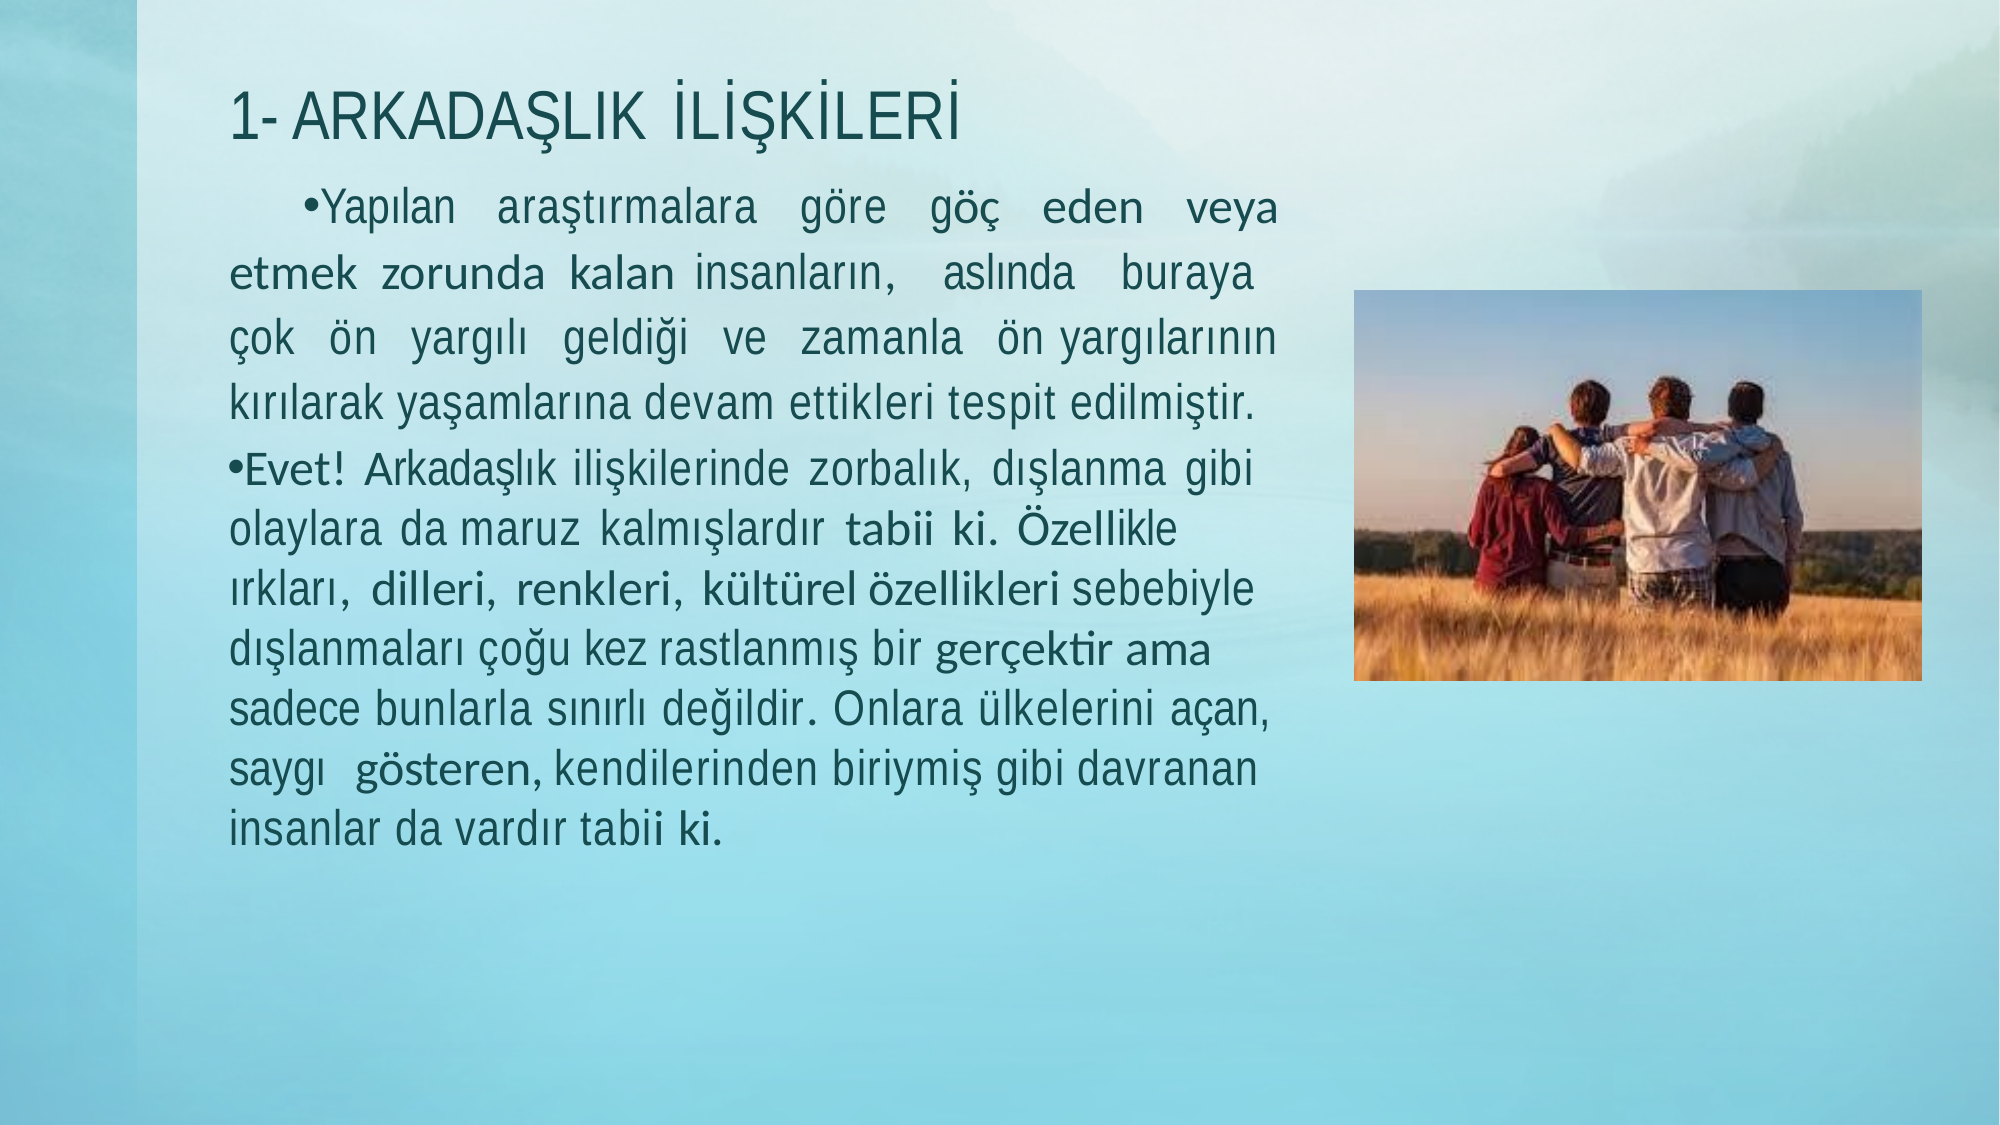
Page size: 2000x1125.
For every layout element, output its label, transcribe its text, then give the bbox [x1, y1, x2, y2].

list Yapılan araştırmalara göre göç eden veya etmek zorunda kalan insanların, aslında buraya çok ön yargılı geldiği ve zamanla ön yargılarının kırılarak yaşamlarına devam ettikleri tespit edilmiştir. Evet! Arkadaşlık ilişkilerinde zorbalık, dışlanma gibi olaylara da maruz kalmışlardır tabii ki. Özellikle ırkları, dilleri, renkleri, kültürel özellikleri sebebiyle dışlanmaları çoğu kez rastlanmış bir gerçektir ama sadece bunlarla sınırlı değildir. Onlara ülkelerini açan, saygı gösteren, kendilerinden biriymiş gibi davranan insanlar da vardır tabii ki. [212, 160, 1296, 1012]
picture [1354, 290, 1922, 681]
title 1- ARKADAŞLIK İLİŞKİLERİ [212, 62, 1788, 161]
picture [0, 0, 2000, 1125]
